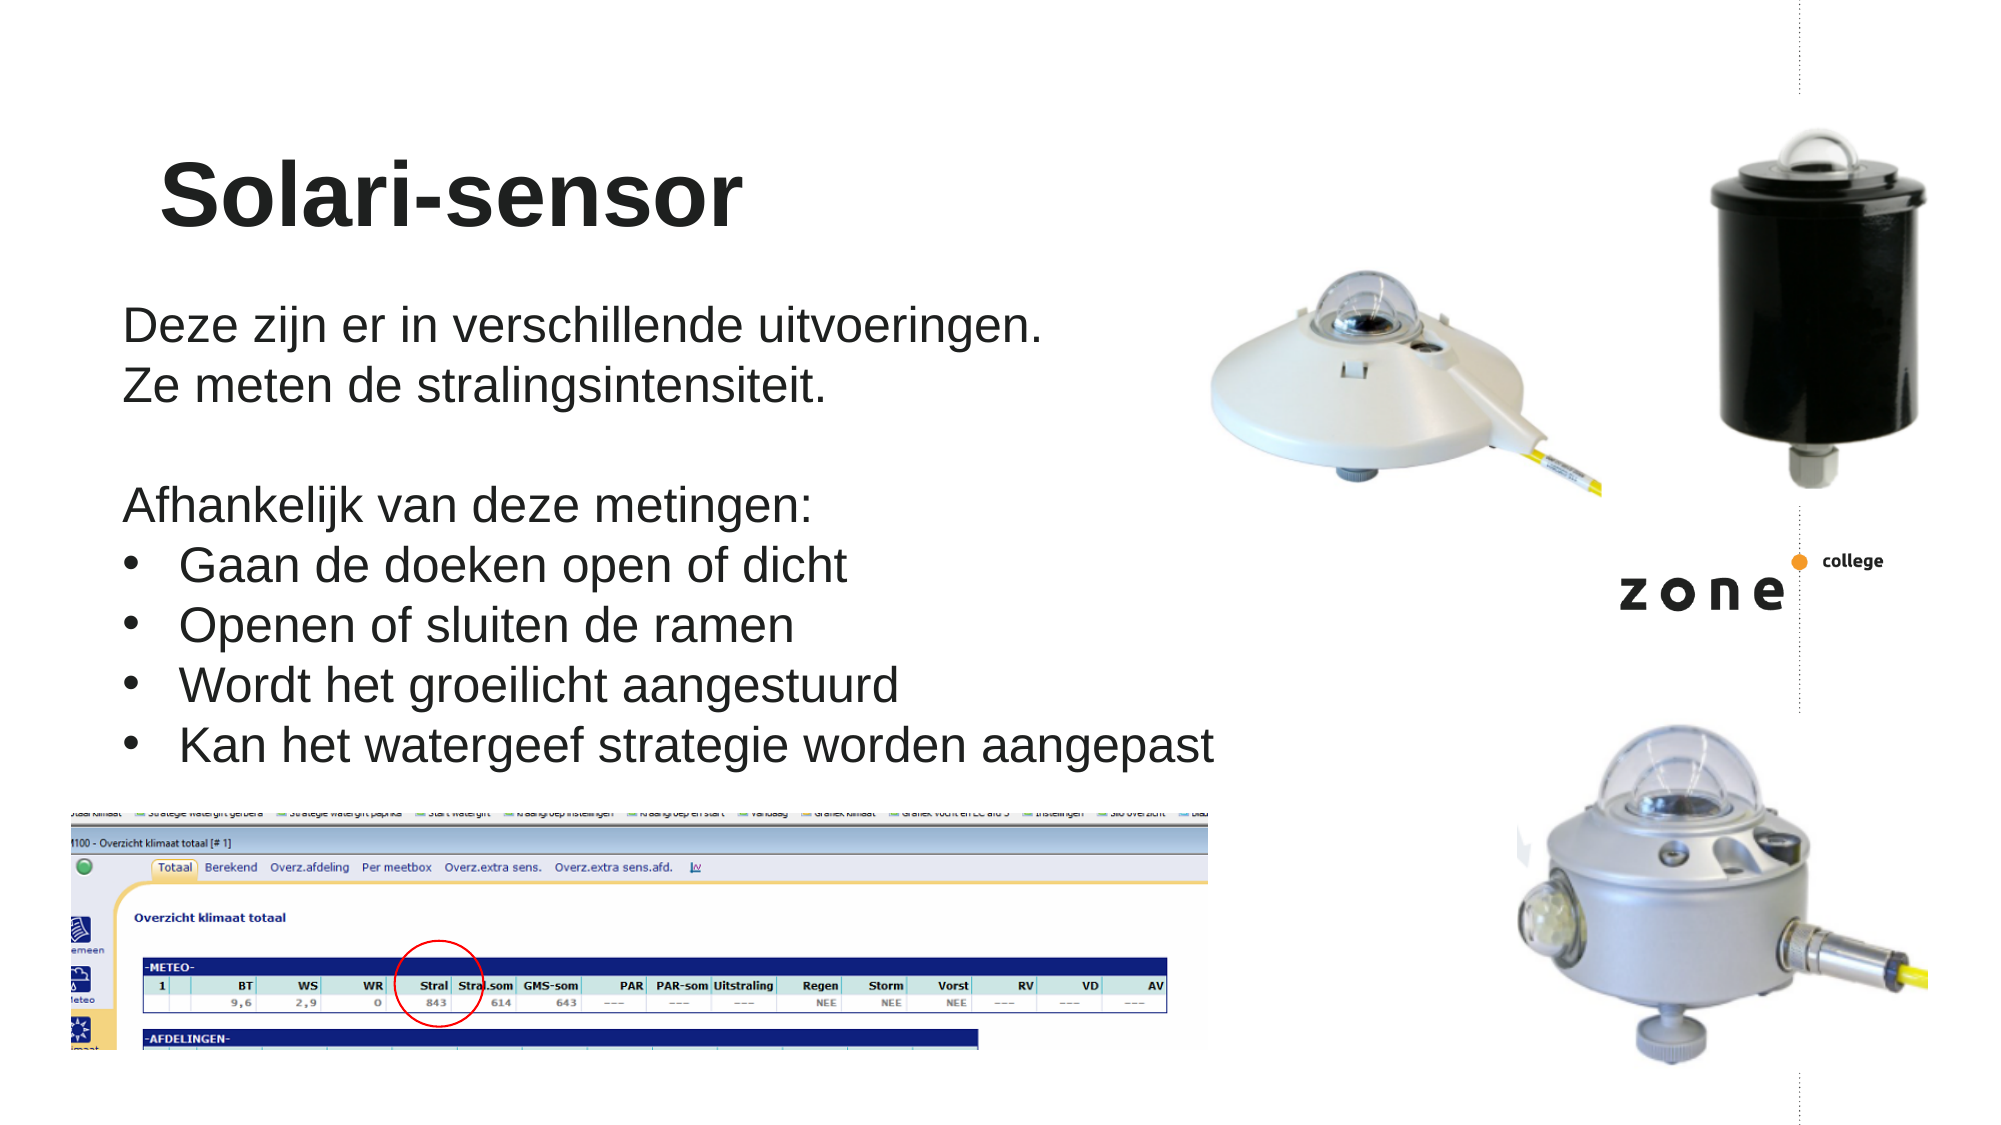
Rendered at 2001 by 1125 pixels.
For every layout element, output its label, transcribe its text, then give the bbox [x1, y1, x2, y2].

list Deze zijn er in verschillende uitvoeringen. Ze meten de stralingsintensiteit. Afhankelijk van deze metingen: Gaan de doeken open of dicht Openen of sluiten de ramen Wordt het groeilicht aangestuurd Kan het watergeef strategie worden aangepast . [122, 292, 1421, 1070]
picture [1207, 0, 2001, 1125]
picture [71, 813, 1208, 1050]
title Solari-sensor [159, 147, 1647, 312]
